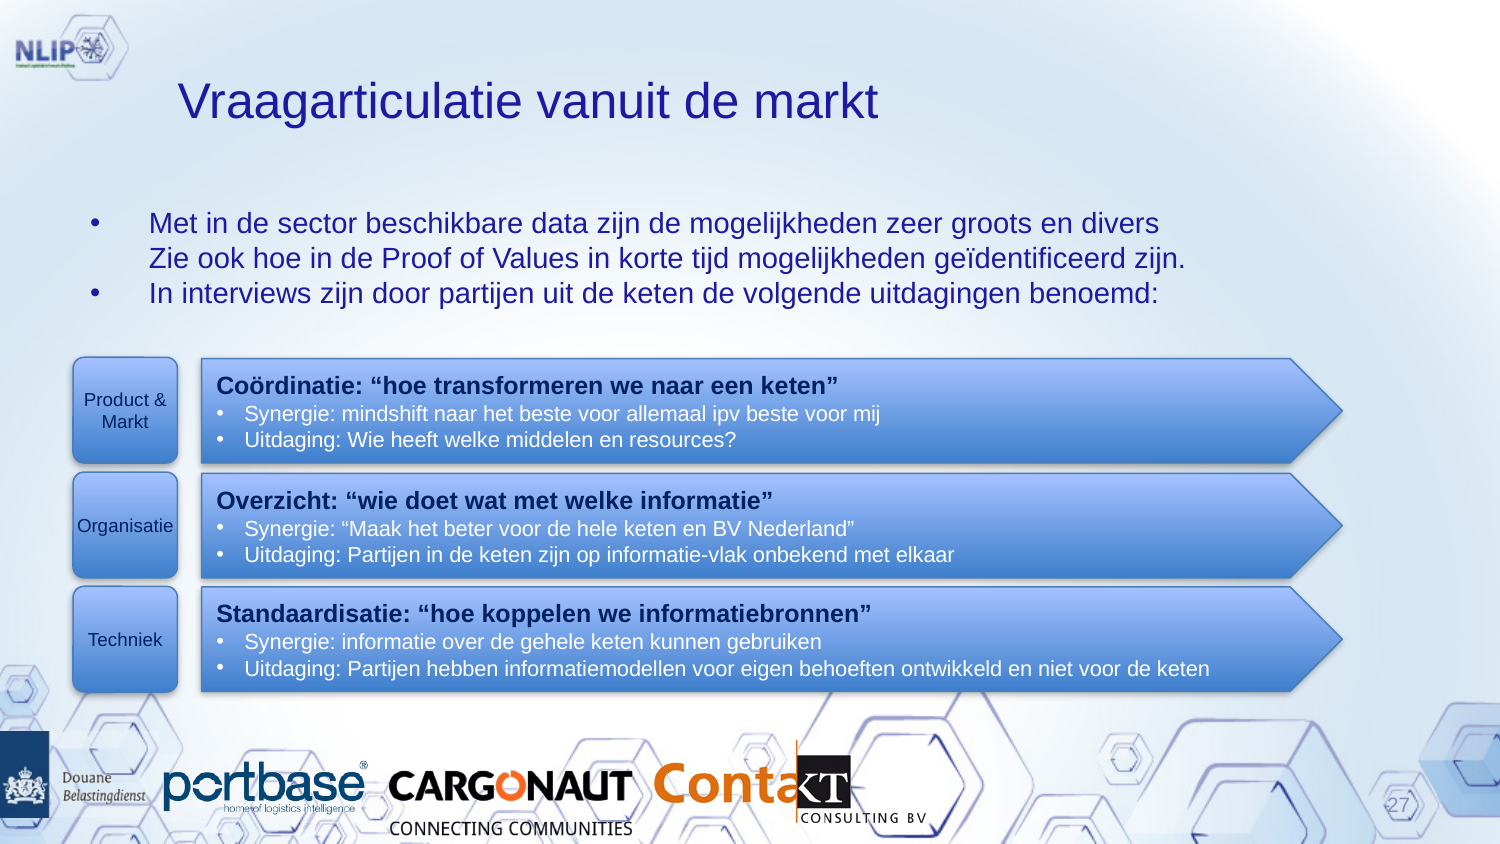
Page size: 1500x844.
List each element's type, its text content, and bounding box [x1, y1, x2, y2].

text_box Product & Markt [72, 356, 179, 464]
text_box Overzicht: “wie doet wat met welke informatie” Synergie: “Maak het beter voor de hele keten en BV Nederland” Uitdaging: Partijen in de keten zijn op informatie-vlak onbekend met elkaar [200, 472, 1343, 579]
picture [0, 0, 1500, 844]
text_box Standaardisatie: “hoe koppelen we informatiebronnen” Synergie: informatie over de gehele keten kunnen gebruiken Uitdaging: Partijen hebben informatiemodellen voor eigen behoeften ontwikkeld en niet voor de keten [200, 586, 1343, 693]
list Met in de sector beschikbare data zijn de mogelijkheden zeer groots en divers Zie ook hoe in de Proof of Values in korte tijd mogelijkheden geïdentificeerd zijn. In interviews zijn door partijen uit de keten de volgende uitdagingen benoemd: [75, 196, 1425, 754]
text_box Techniek [72, 585, 179, 693]
text_box Coördinatie: “hoe transformeren we naar een keten” Synergie: mindshift naar het beste voor allemaal ipv beste voor mij Uitdaging: Wie heeft welke middelen en resources? [200, 357, 1343, 464]
slide_number 27 [1074, 782, 1425, 827]
title Vraagarticulatie vanuit de markt [162, 33, 1425, 137]
text_box Organisatie [72, 471, 179, 579]
